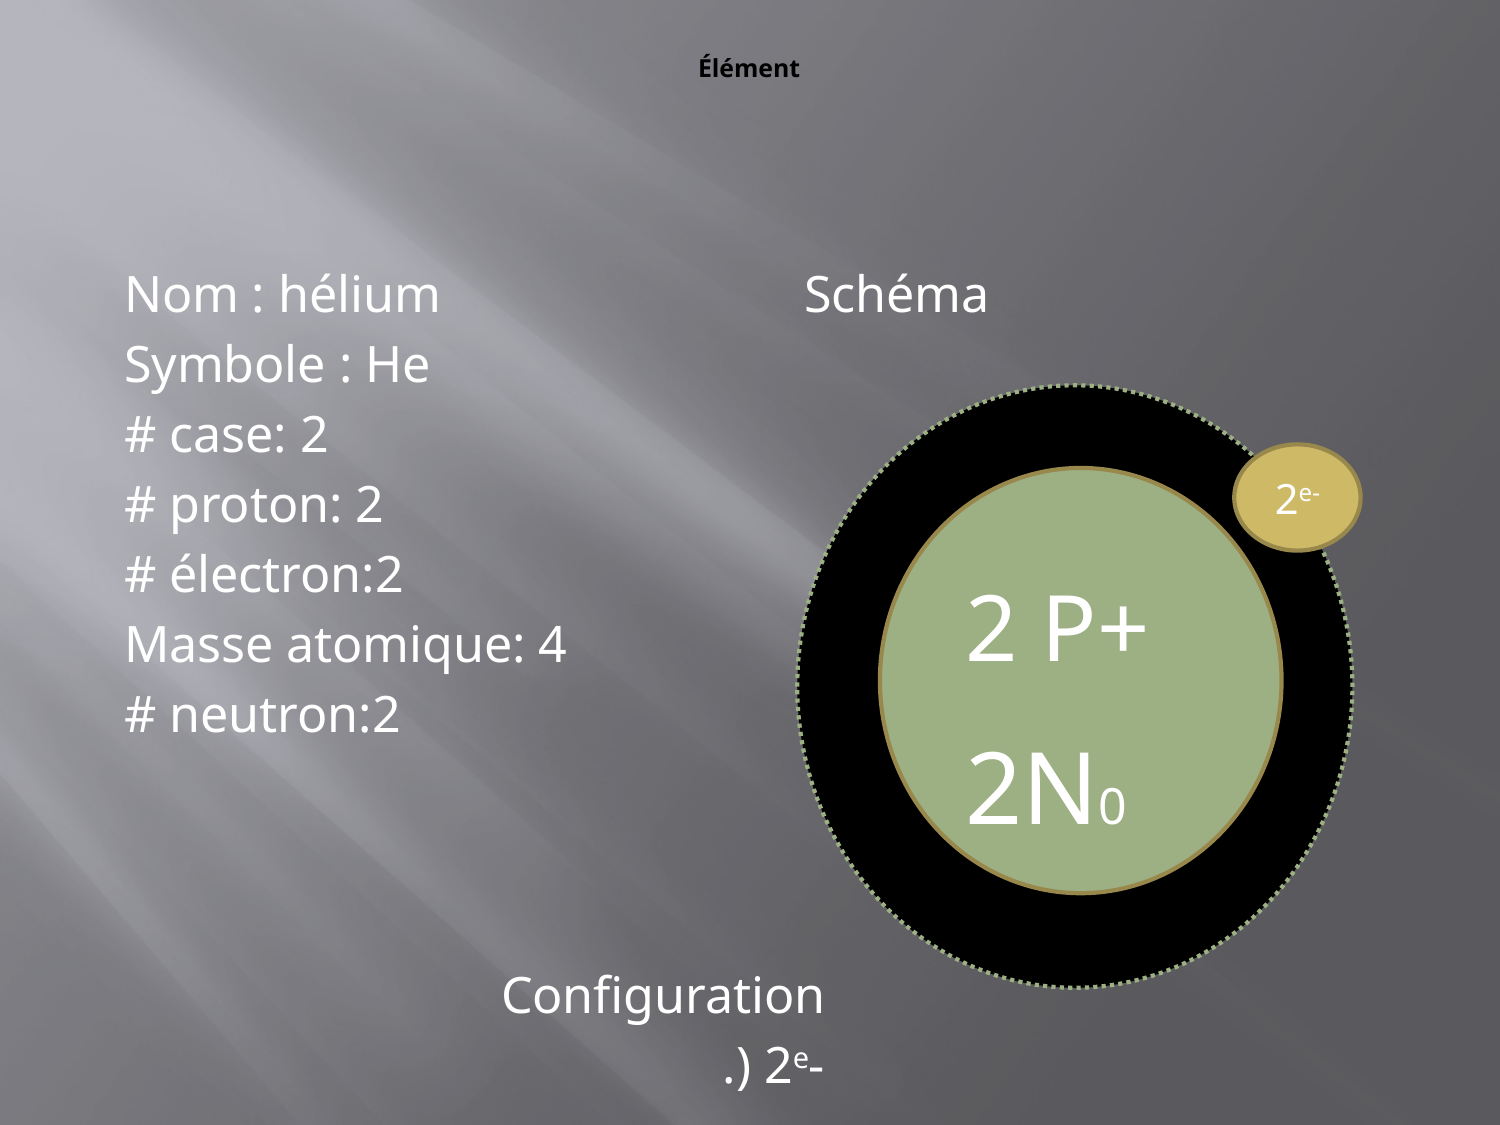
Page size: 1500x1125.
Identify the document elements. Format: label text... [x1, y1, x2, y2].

text_box 2e- [1232, 442, 1363, 553]
title Élément [75, 45, 1424, 90]
text_box [959, 853, 1202, 896]
list Nom : hélium Schéma Symbole : He # case: 2 # proton: 2 # électron:2 Masse atomique: 4 # neutron:2 Configuration .) 2e- [88, 255, 1439, 1106]
text_box [877, 465, 1284, 845]
text_box [795, 383, 1355, 990]
text_box 2 P+ 2N0 [950, 562, 1223, 853]
